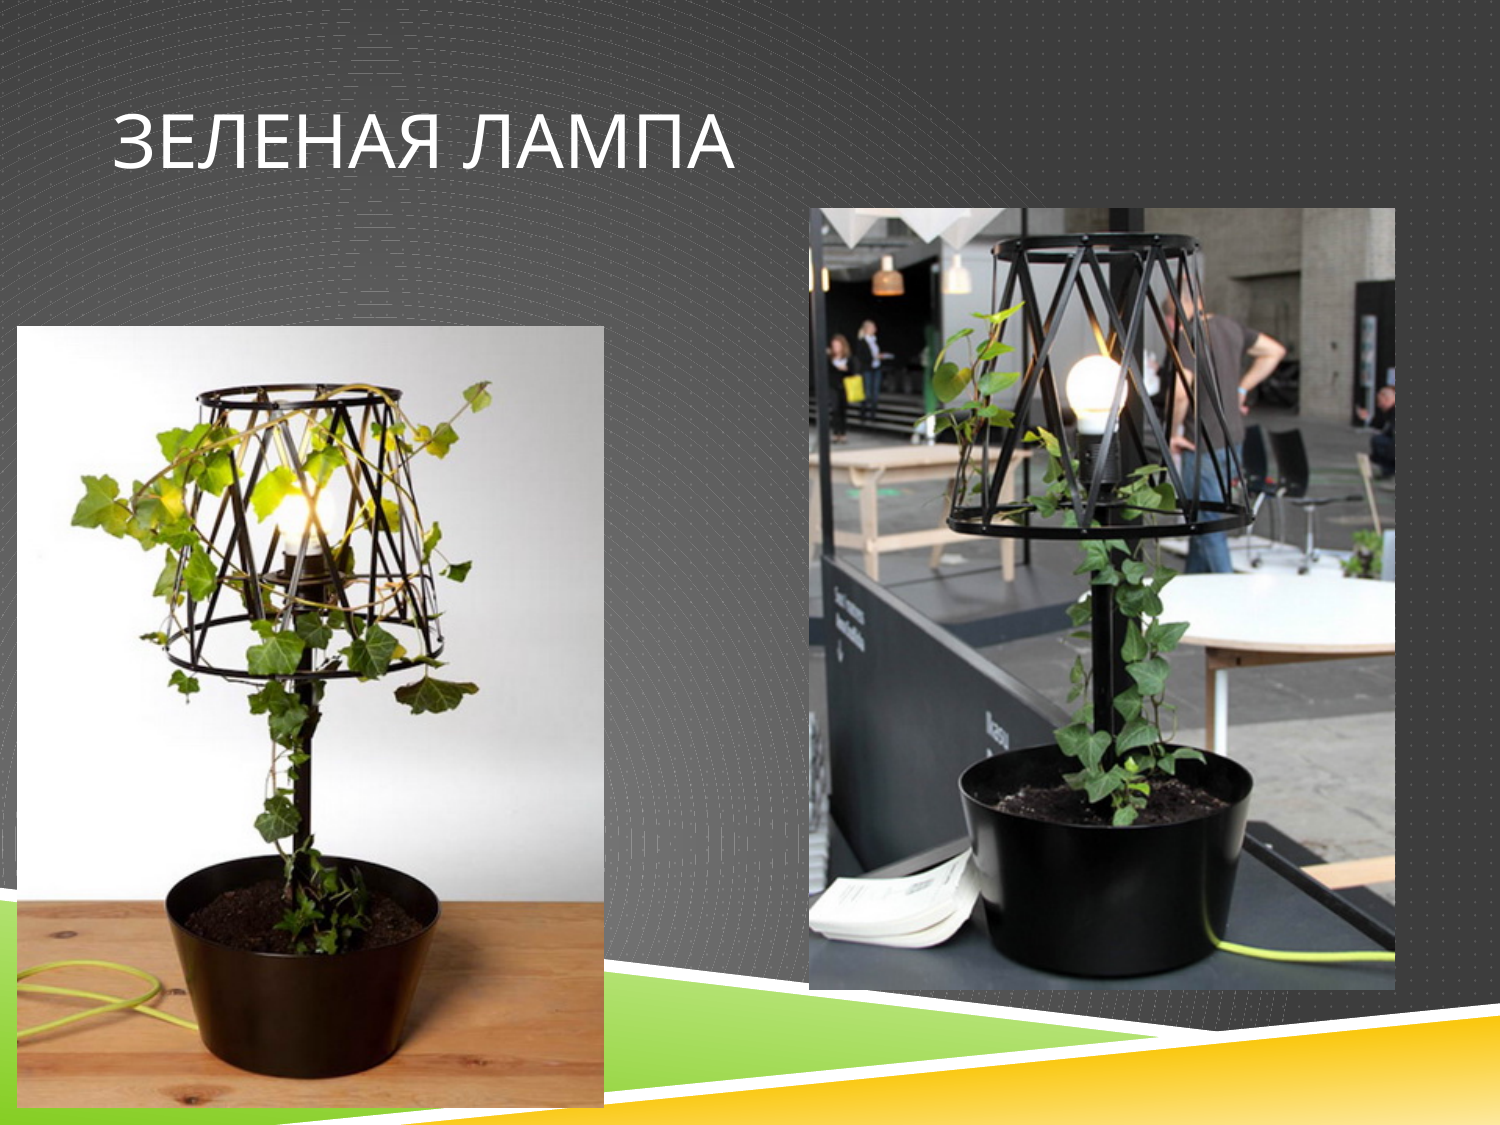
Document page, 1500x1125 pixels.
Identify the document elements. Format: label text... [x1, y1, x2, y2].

picture [808, 207, 1396, 990]
title Зеленая лампа [112, 45, 1388, 233]
picture [17, 326, 604, 1108]
